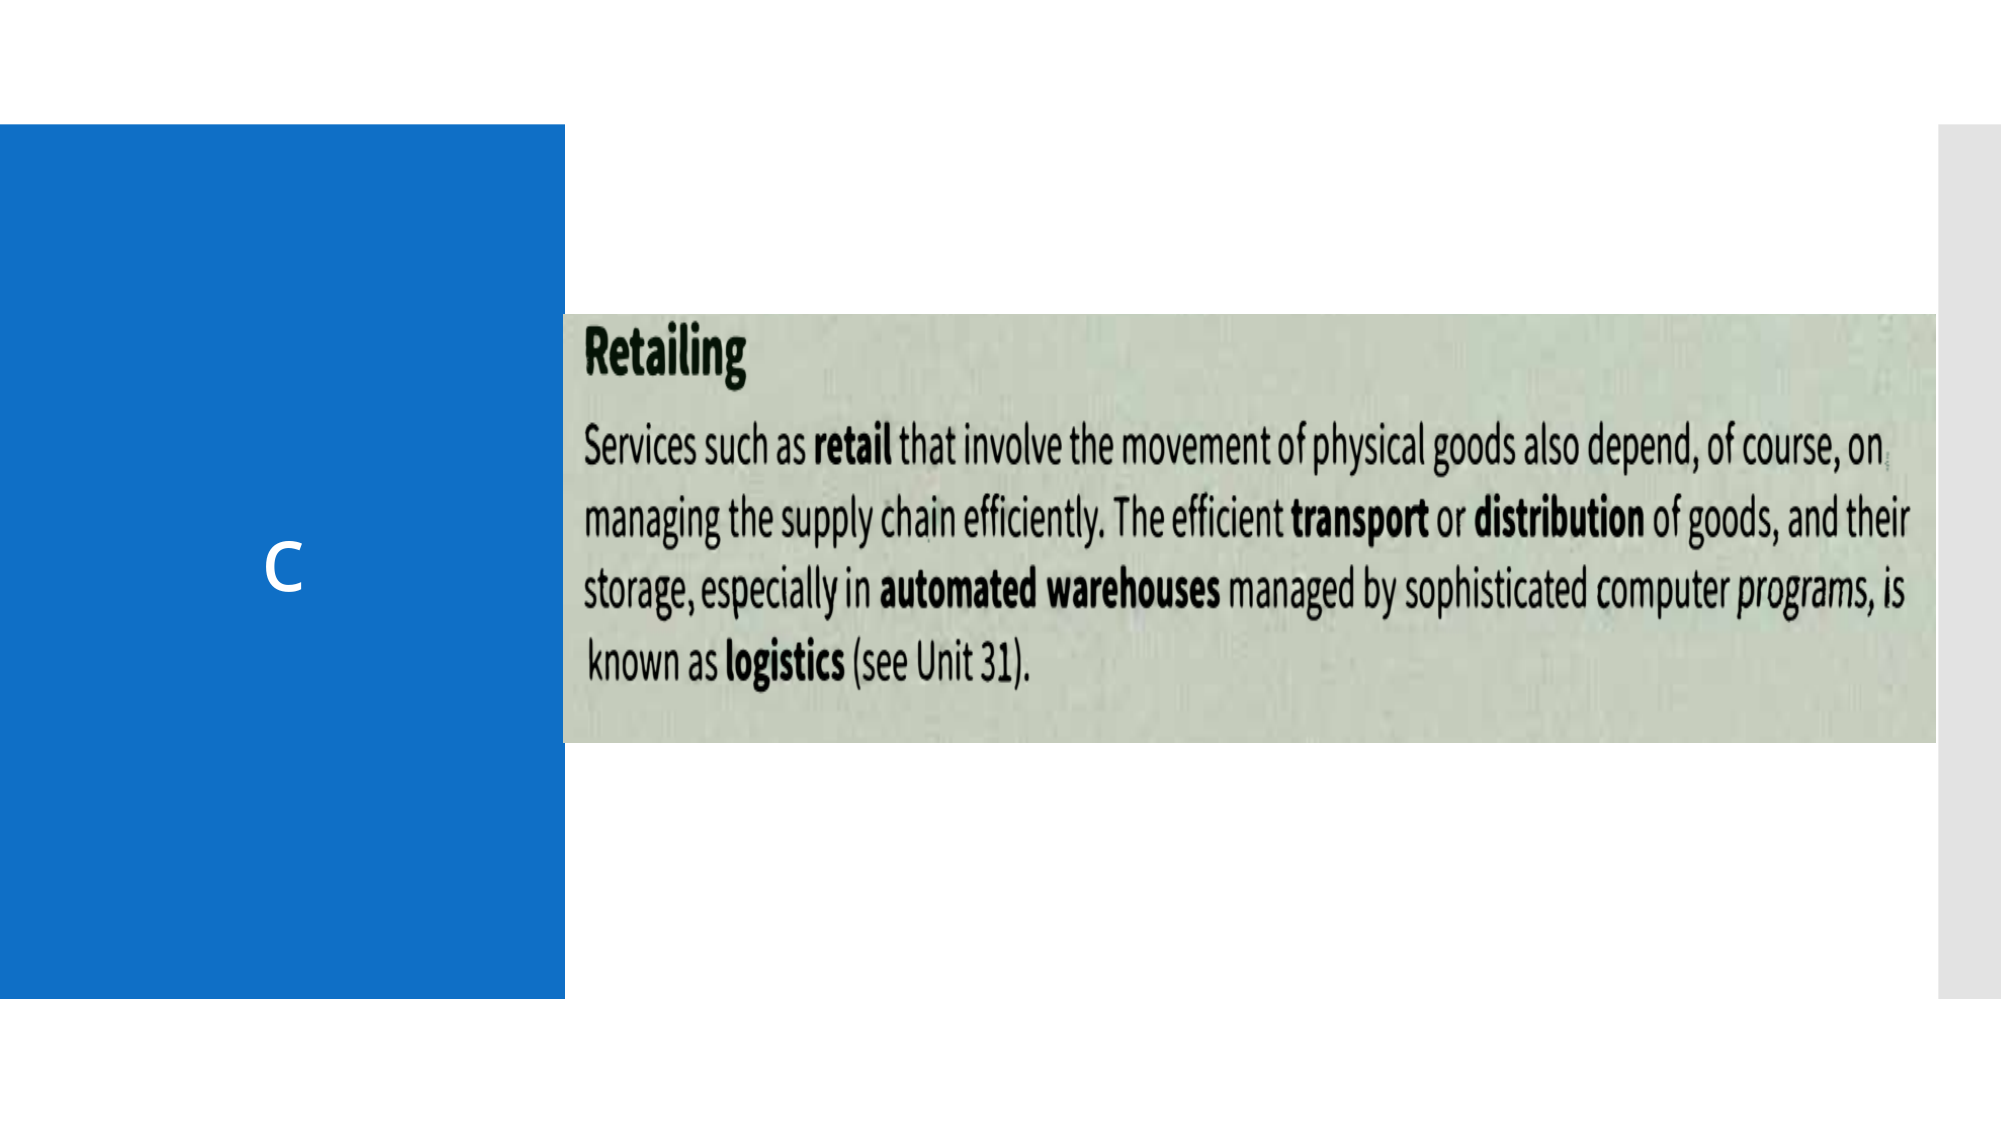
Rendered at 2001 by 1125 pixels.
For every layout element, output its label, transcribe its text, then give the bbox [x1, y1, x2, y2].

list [562, 314, 1936, 743]
title c [41, 184, 525, 940]
